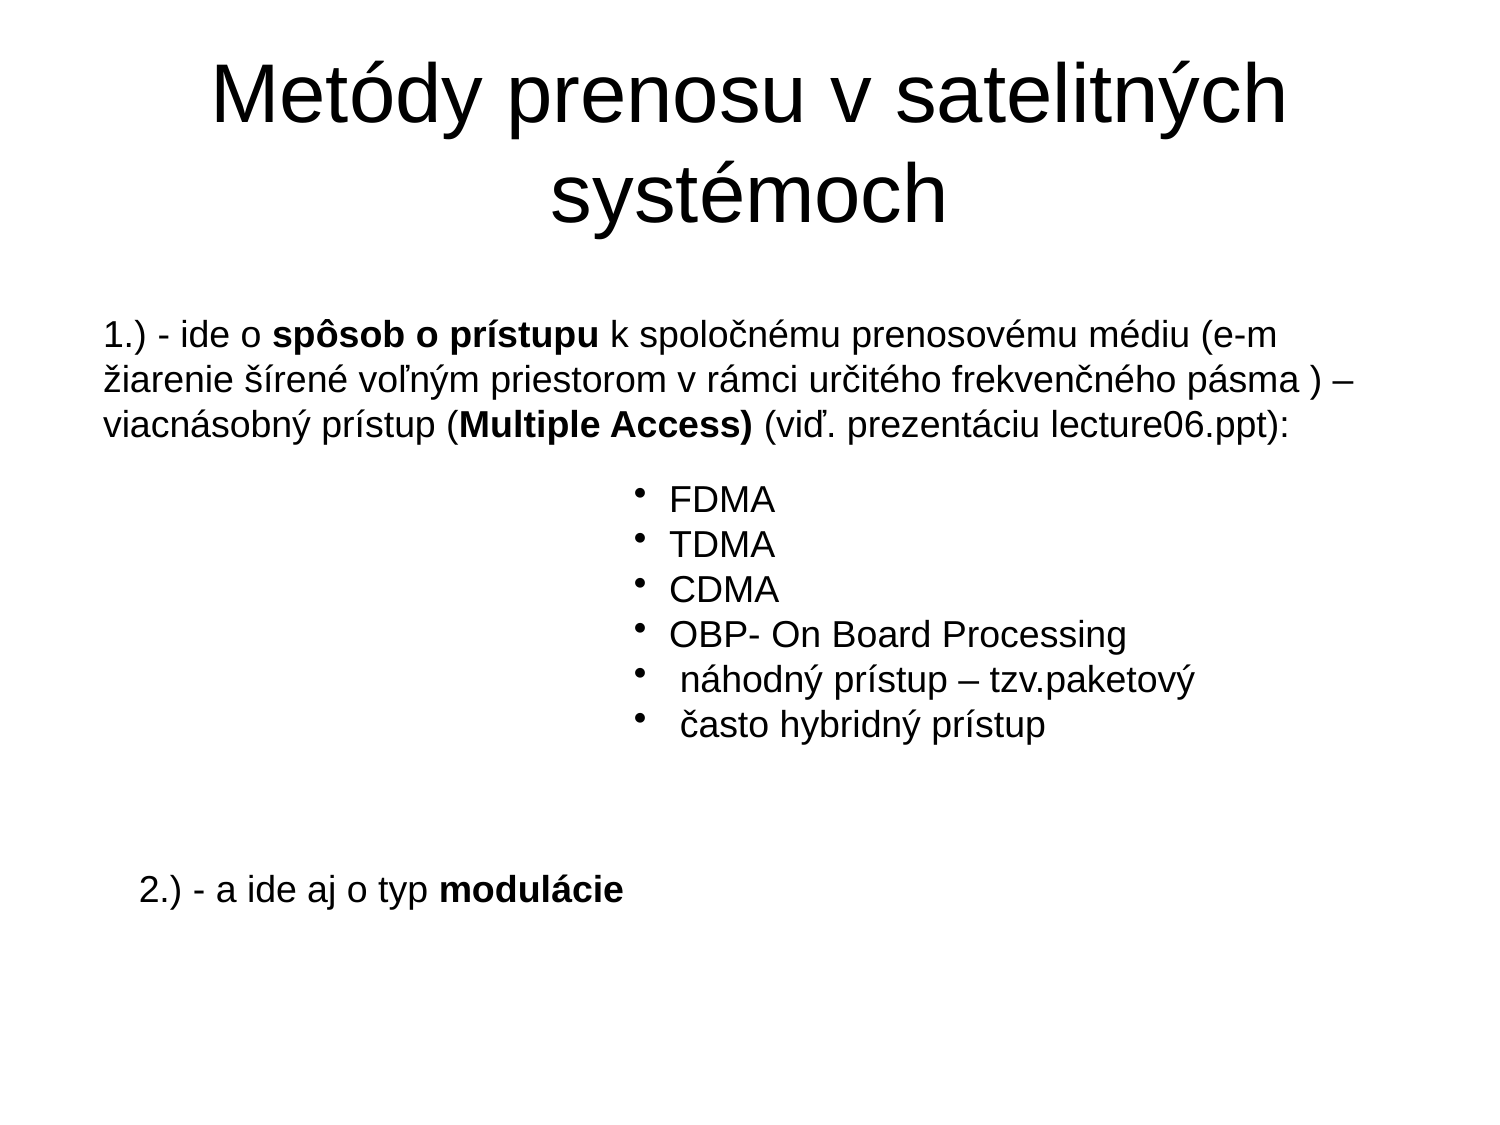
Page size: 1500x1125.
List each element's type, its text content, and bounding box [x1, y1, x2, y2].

text_box FDMA TDMA CDMA OBP- On Board Processing náhodný prístup – tzv.paketový často hybridný prístup [619, 467, 1364, 753]
text_box 2.) - a ide aj o typ modulácie [123, 857, 1447, 918]
title Metódy prenosu v satelitných systémoch [75, 45, 1425, 233]
text_box 1.) - ide o spôsob o prístupu k spoločnému prenosovému médiu (e-m žiarenie šírené voľným priestorom v rámci určitého frekvenčného pásma ) – viacnásobný prístup (Multiple Access) (viď. prezentáciu lecture06.ppt): [88, 302, 1424, 453]
